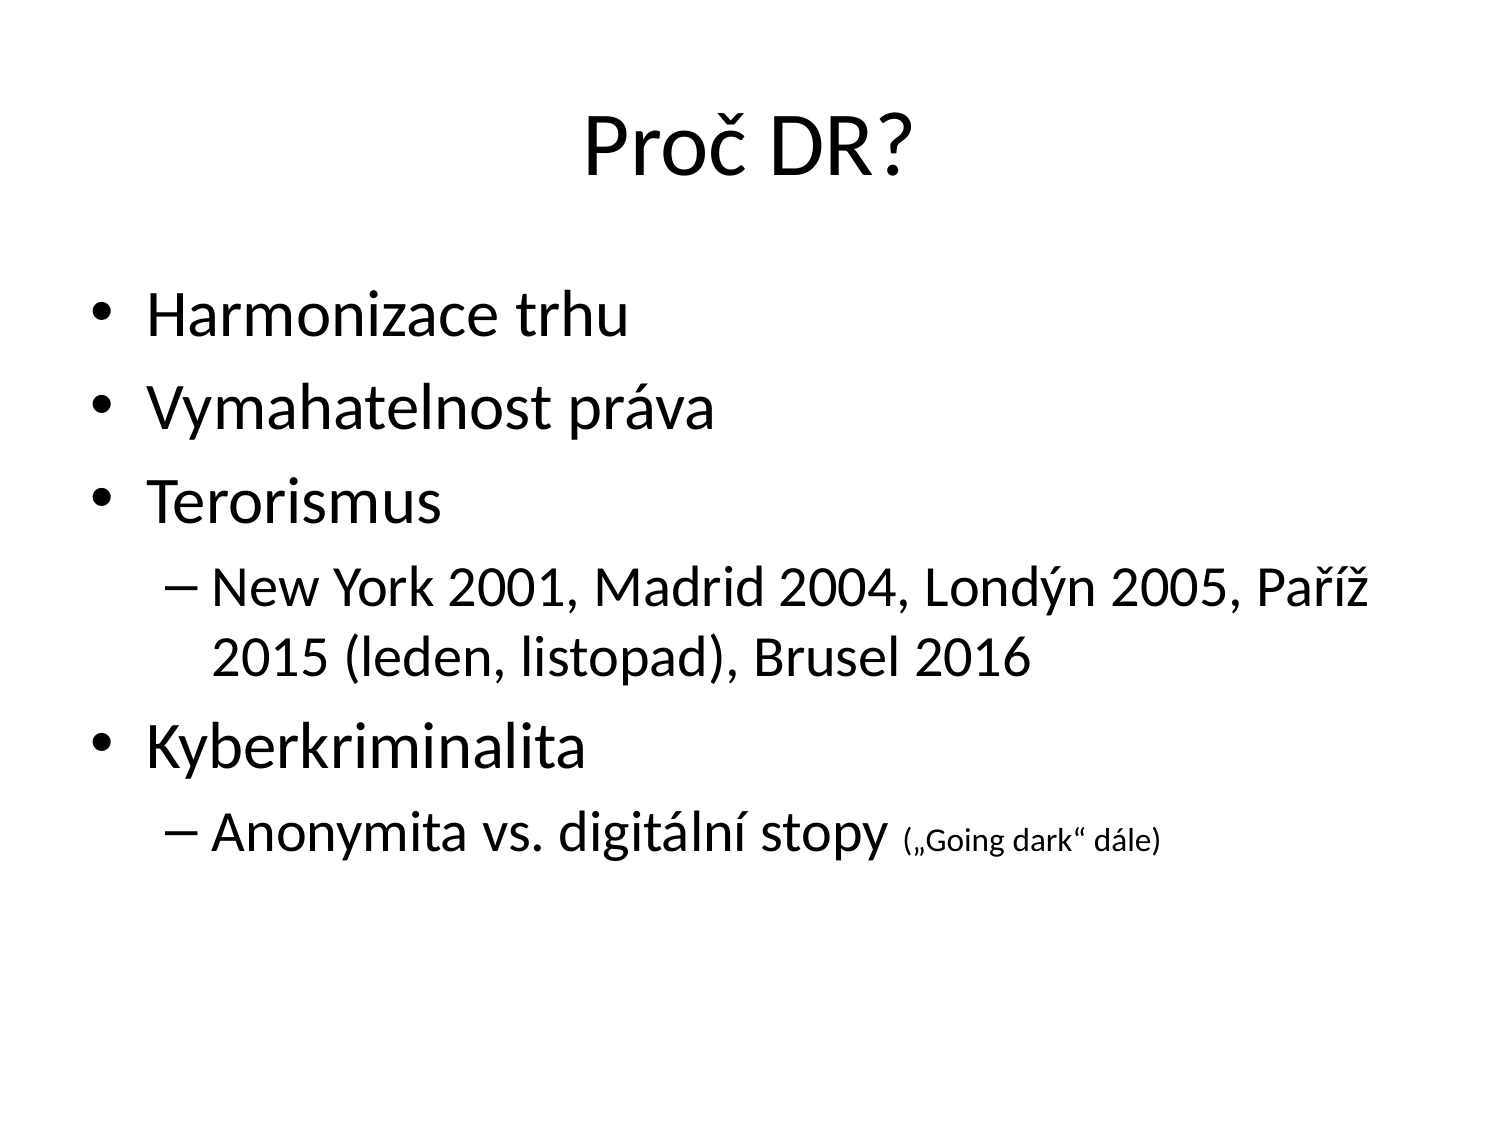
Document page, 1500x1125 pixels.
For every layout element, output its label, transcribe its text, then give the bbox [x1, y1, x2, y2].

list Harmonizace trhu Vymahatelnost práva Terorismus New York 2001, Madrid 2004, Londýn 2005, Paříž 2015 (leden, listopad), Brusel 2016 Kyberkriminalita Anonymita vs. digitální stopy („Going dark“ dále) [75, 262, 1425, 1005]
title Proč DR? [75, 45, 1425, 233]
